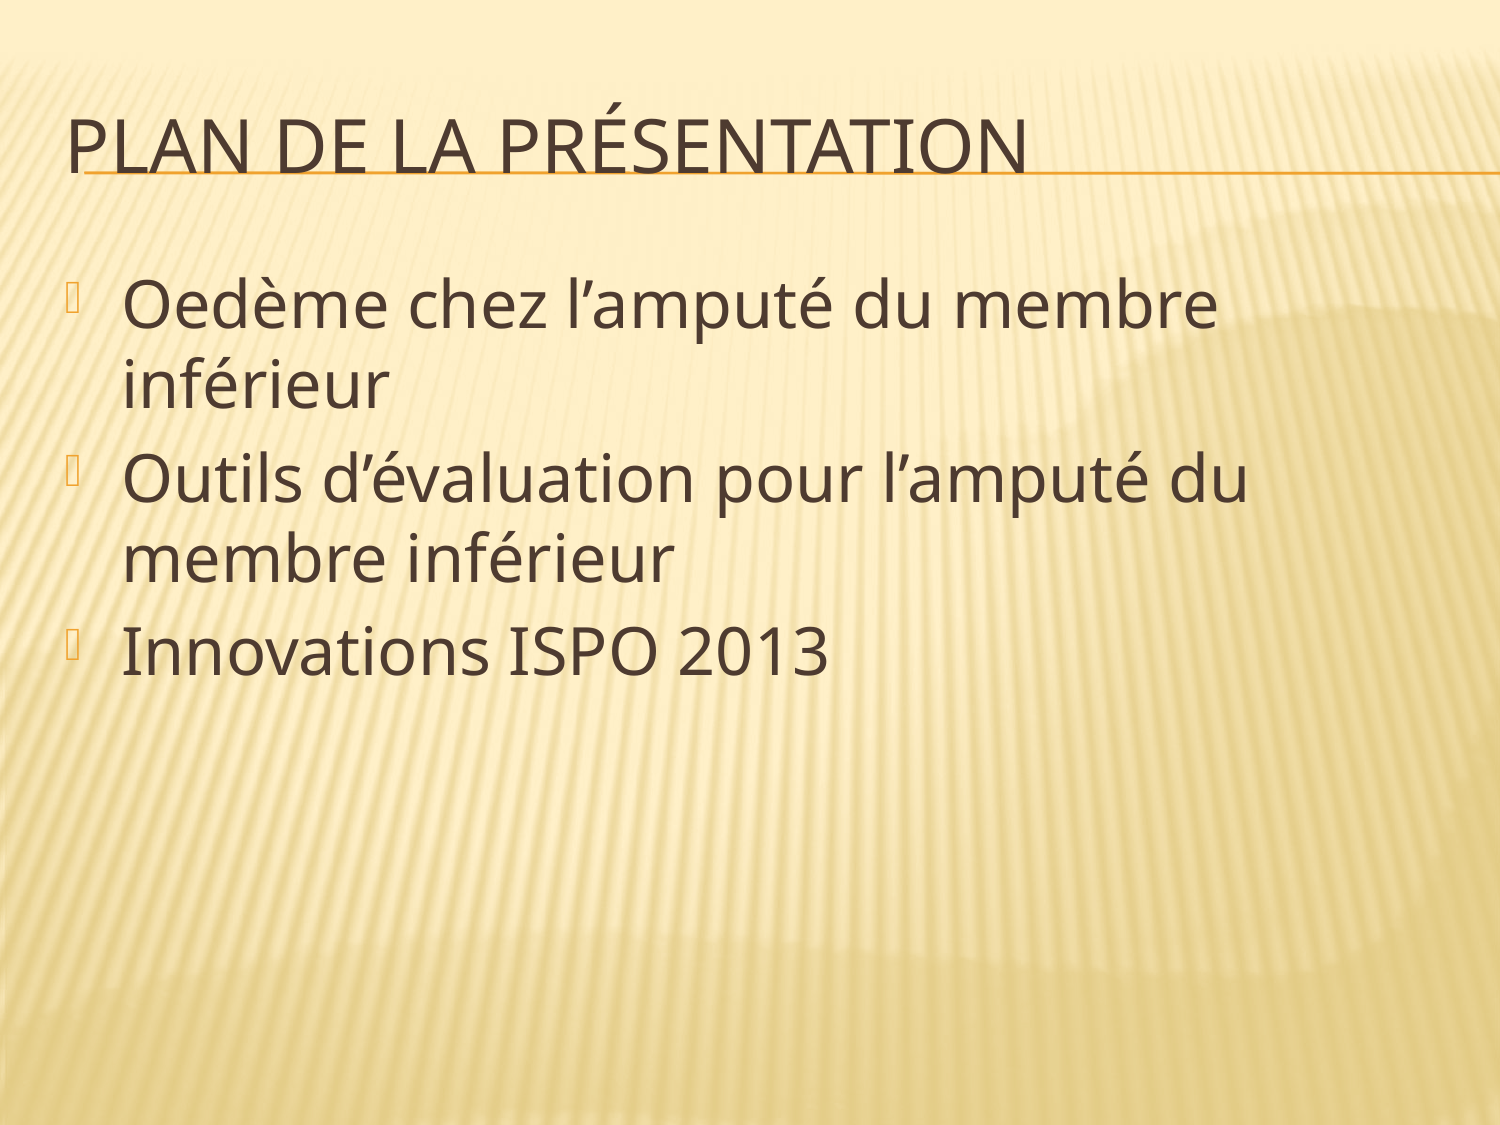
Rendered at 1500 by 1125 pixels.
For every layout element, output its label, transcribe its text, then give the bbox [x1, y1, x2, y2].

title Plan de la présentation [50, 75, 1475, 213]
list Oedème chez l’amputé du membre inférieur Outils d’évaluation pour l’amputé du membre inférieur Innovations ISPO 2013 [50, 254, 1475, 998]
